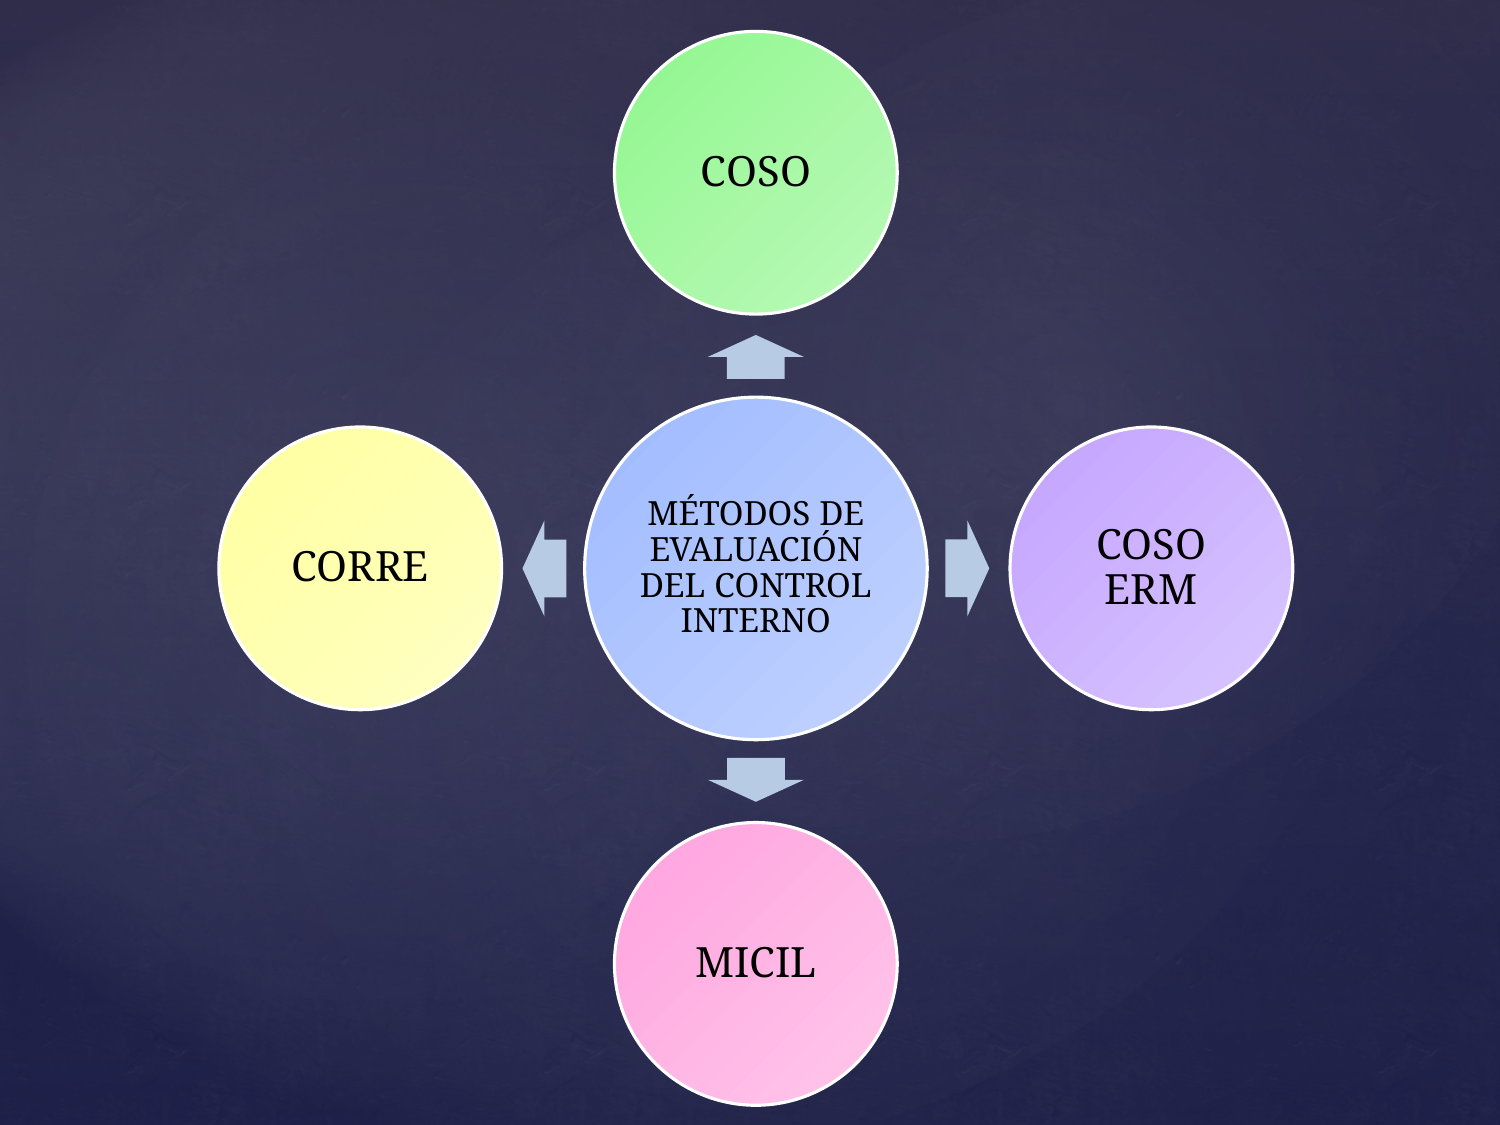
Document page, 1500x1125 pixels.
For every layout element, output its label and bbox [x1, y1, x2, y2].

text_box [52, 30, 1460, 1107]
